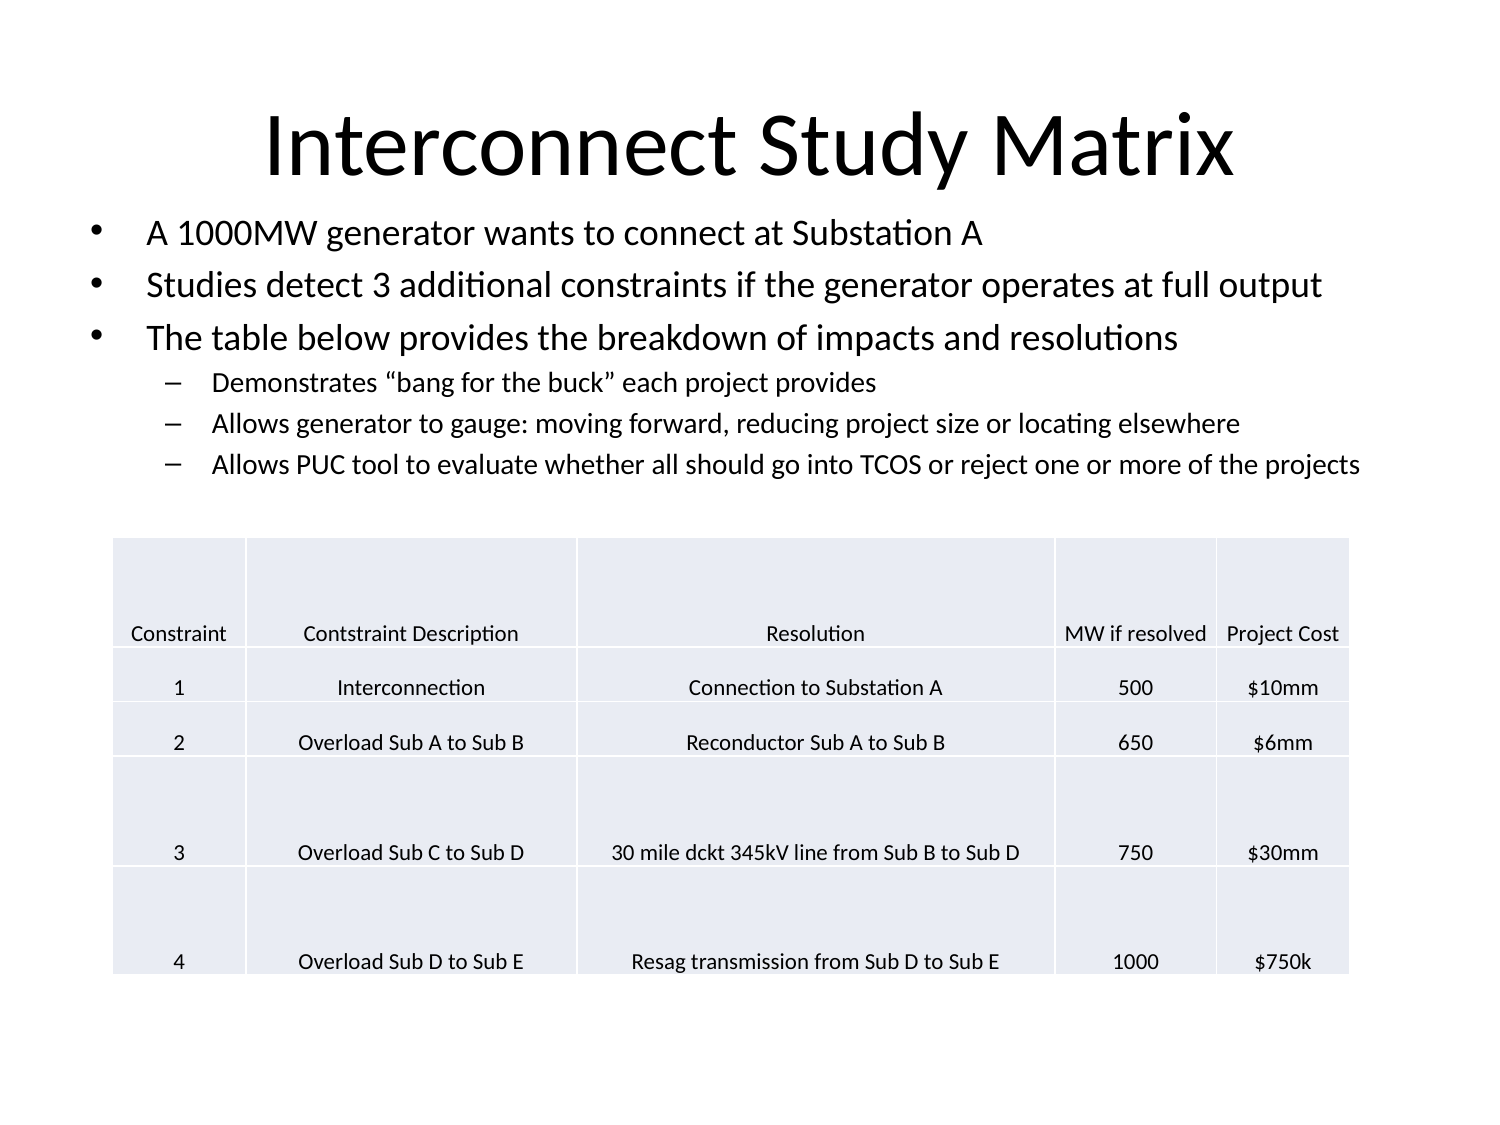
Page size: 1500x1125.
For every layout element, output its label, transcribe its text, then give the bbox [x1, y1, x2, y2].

table_header Project Cost [1217, 538, 1349, 646]
table_cell 500 [1056, 648, 1216, 701]
table_header Resolution [578, 538, 1054, 646]
table_cell 4 [113, 867, 245, 974]
table_cell 650 [1056, 702, 1216, 755]
table_cell Overload Sub D to Sub E [247, 867, 576, 974]
table_header Contstraint Description [247, 538, 576, 646]
table_header MW if resolved [1056, 538, 1216, 646]
table_header Constraint [113, 538, 245, 646]
table_cell 30 mile dckt 345kV line from Sub B to Sub D [578, 757, 1054, 865]
table_cell 750 [1056, 757, 1216, 865]
table_cell Resag transmission from Sub D to Sub E [578, 867, 1054, 974]
table_cell 3 [113, 757, 245, 865]
table_cell Connection to Substation A [578, 648, 1054, 701]
table_cell $30mm [1217, 757, 1349, 865]
title Interconnect Study Matrix [75, 45, 1425, 200]
table_cell $10mm [1217, 648, 1349, 701]
list A 1000MW generator wants to connect at Substation A Studies detect 3 additional constraints if the generator operates at full output The table below provides the breakdown of impacts and resolutions Demonstrates “bang for the buck” each project provides Allows generator to gauge: moving forward, reducing project size or locating elsewhere Allows PUC tool to evaluate whether all should go into TCOS or reject one or more of the projects [75, 200, 1425, 1005]
table_cell $6mm [1217, 702, 1349, 755]
table_cell 1 [113, 648, 245, 701]
table_cell 1000 [1056, 867, 1216, 974]
table_cell $750k [1217, 867, 1349, 974]
table_cell 2 [113, 702, 245, 755]
table_cell Interconnection [247, 648, 576, 701]
table_cell Overload Sub C to Sub D [247, 757, 576, 865]
table_cell Reconductor Sub A to Sub B [578, 702, 1054, 755]
table_cell Overload Sub A to Sub B [247, 702, 576, 755]
